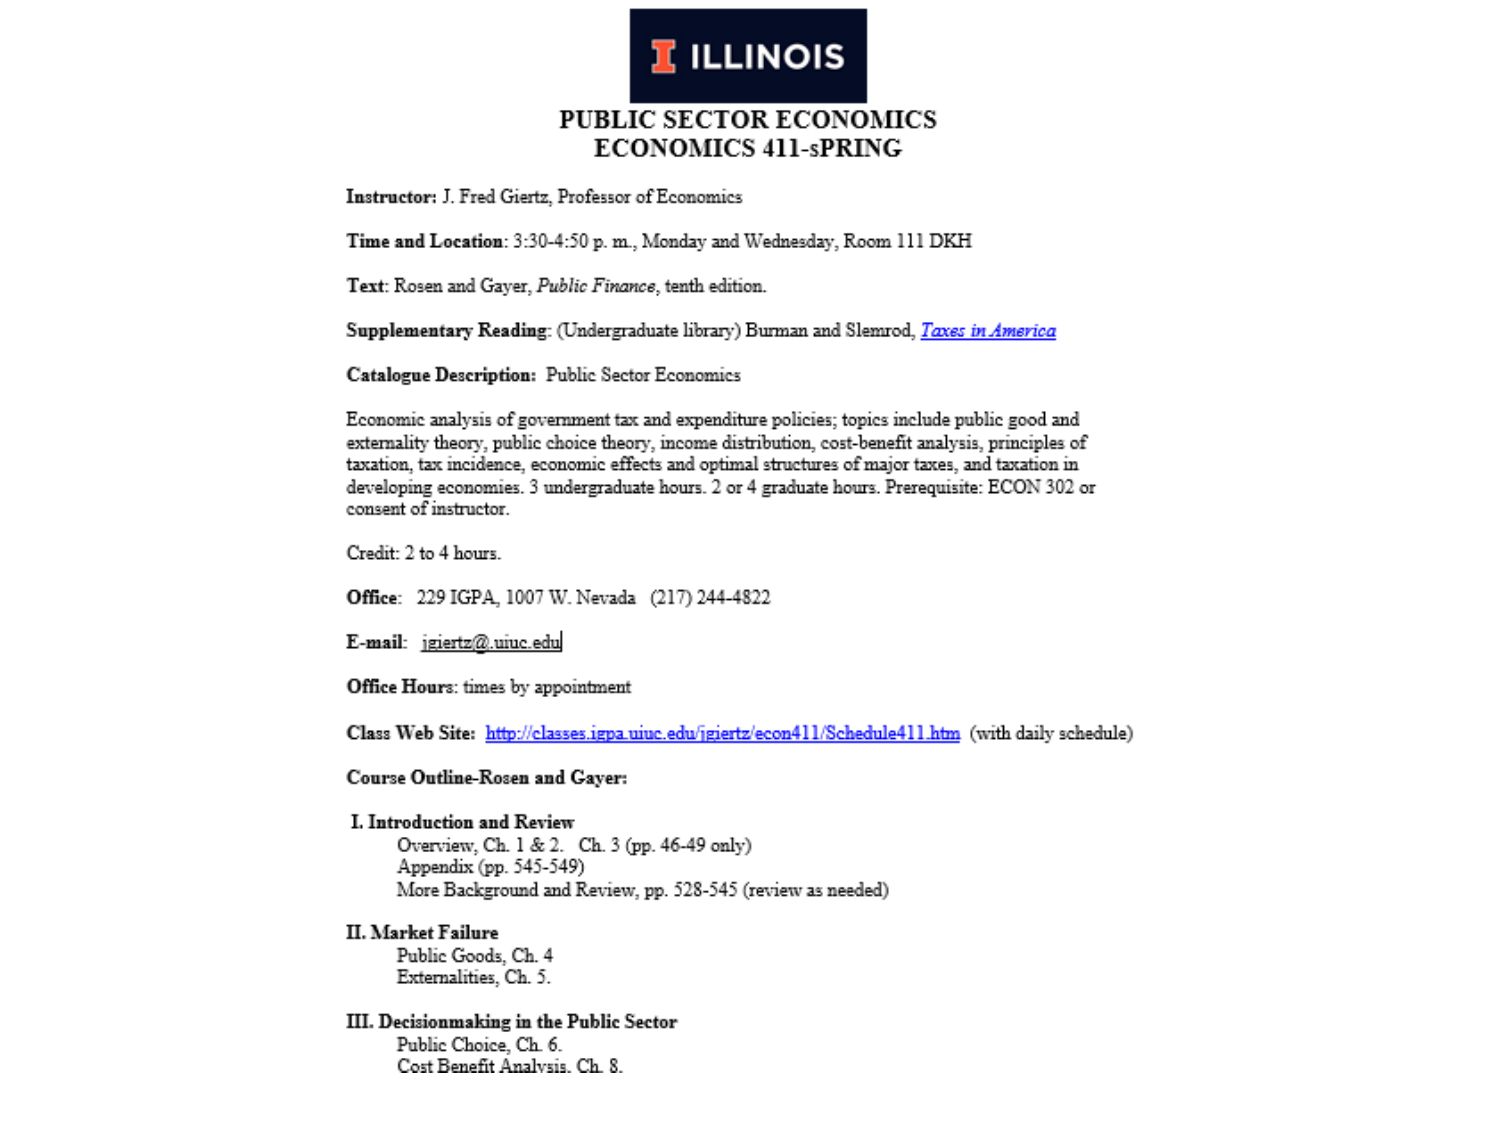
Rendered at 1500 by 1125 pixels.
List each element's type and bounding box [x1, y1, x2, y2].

picture [303, 0, 1151, 1074]
